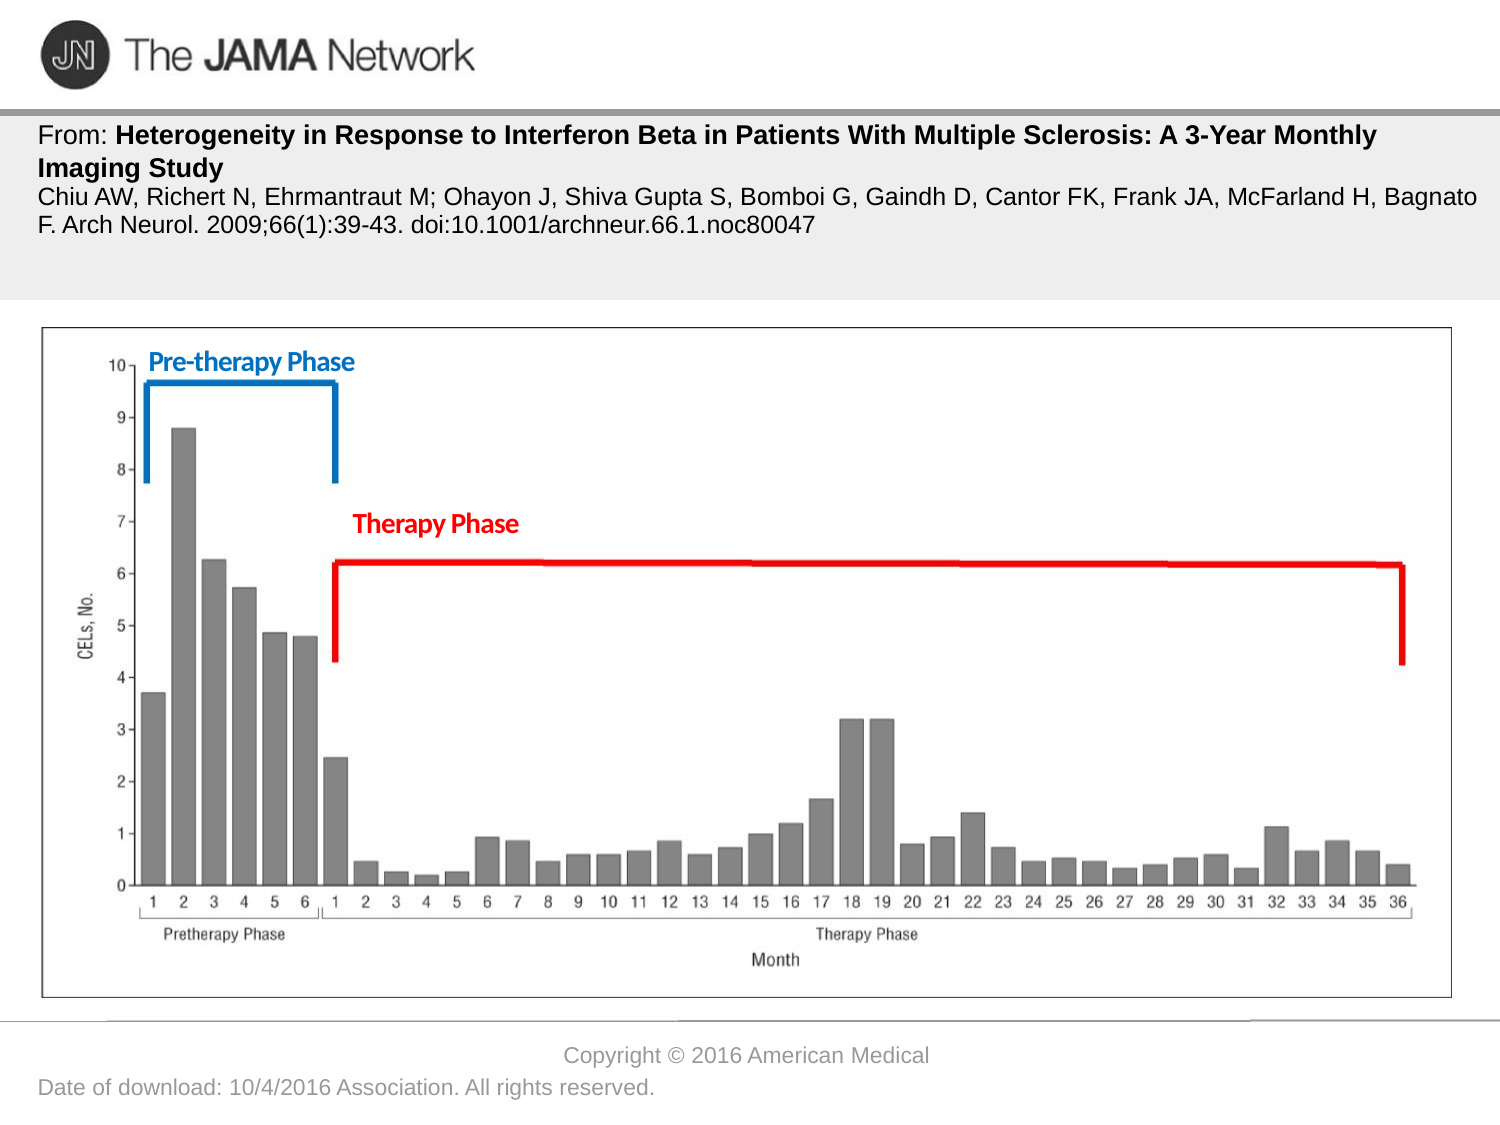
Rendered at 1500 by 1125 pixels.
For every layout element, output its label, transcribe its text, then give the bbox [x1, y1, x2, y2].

list Copyright © 2016 American Medical Date of download: 10/4/2016 Association. All rights reserved. [0, 1045, 1500, 1100]
list From: Heterogeneity in Response to Interferon Beta in Patients With Multiple Sclerosis: A 3-Year Monthly Imaging Study Chiu AW, Richert N, Ehrmantraut M; Ohayon J, Shiva Gupta S, Bomboi G, Gaindh D, Cantor FK, Frank JA, McFarland H, Bagnato F. Arch Neurol. 2009;66(1):39-43. doi:10.1001/archneur.66.1.noc80047 [0, 116, 1500, 300]
picture [0, 327, 1500, 1022]
picture [39, 19, 475, 92]
